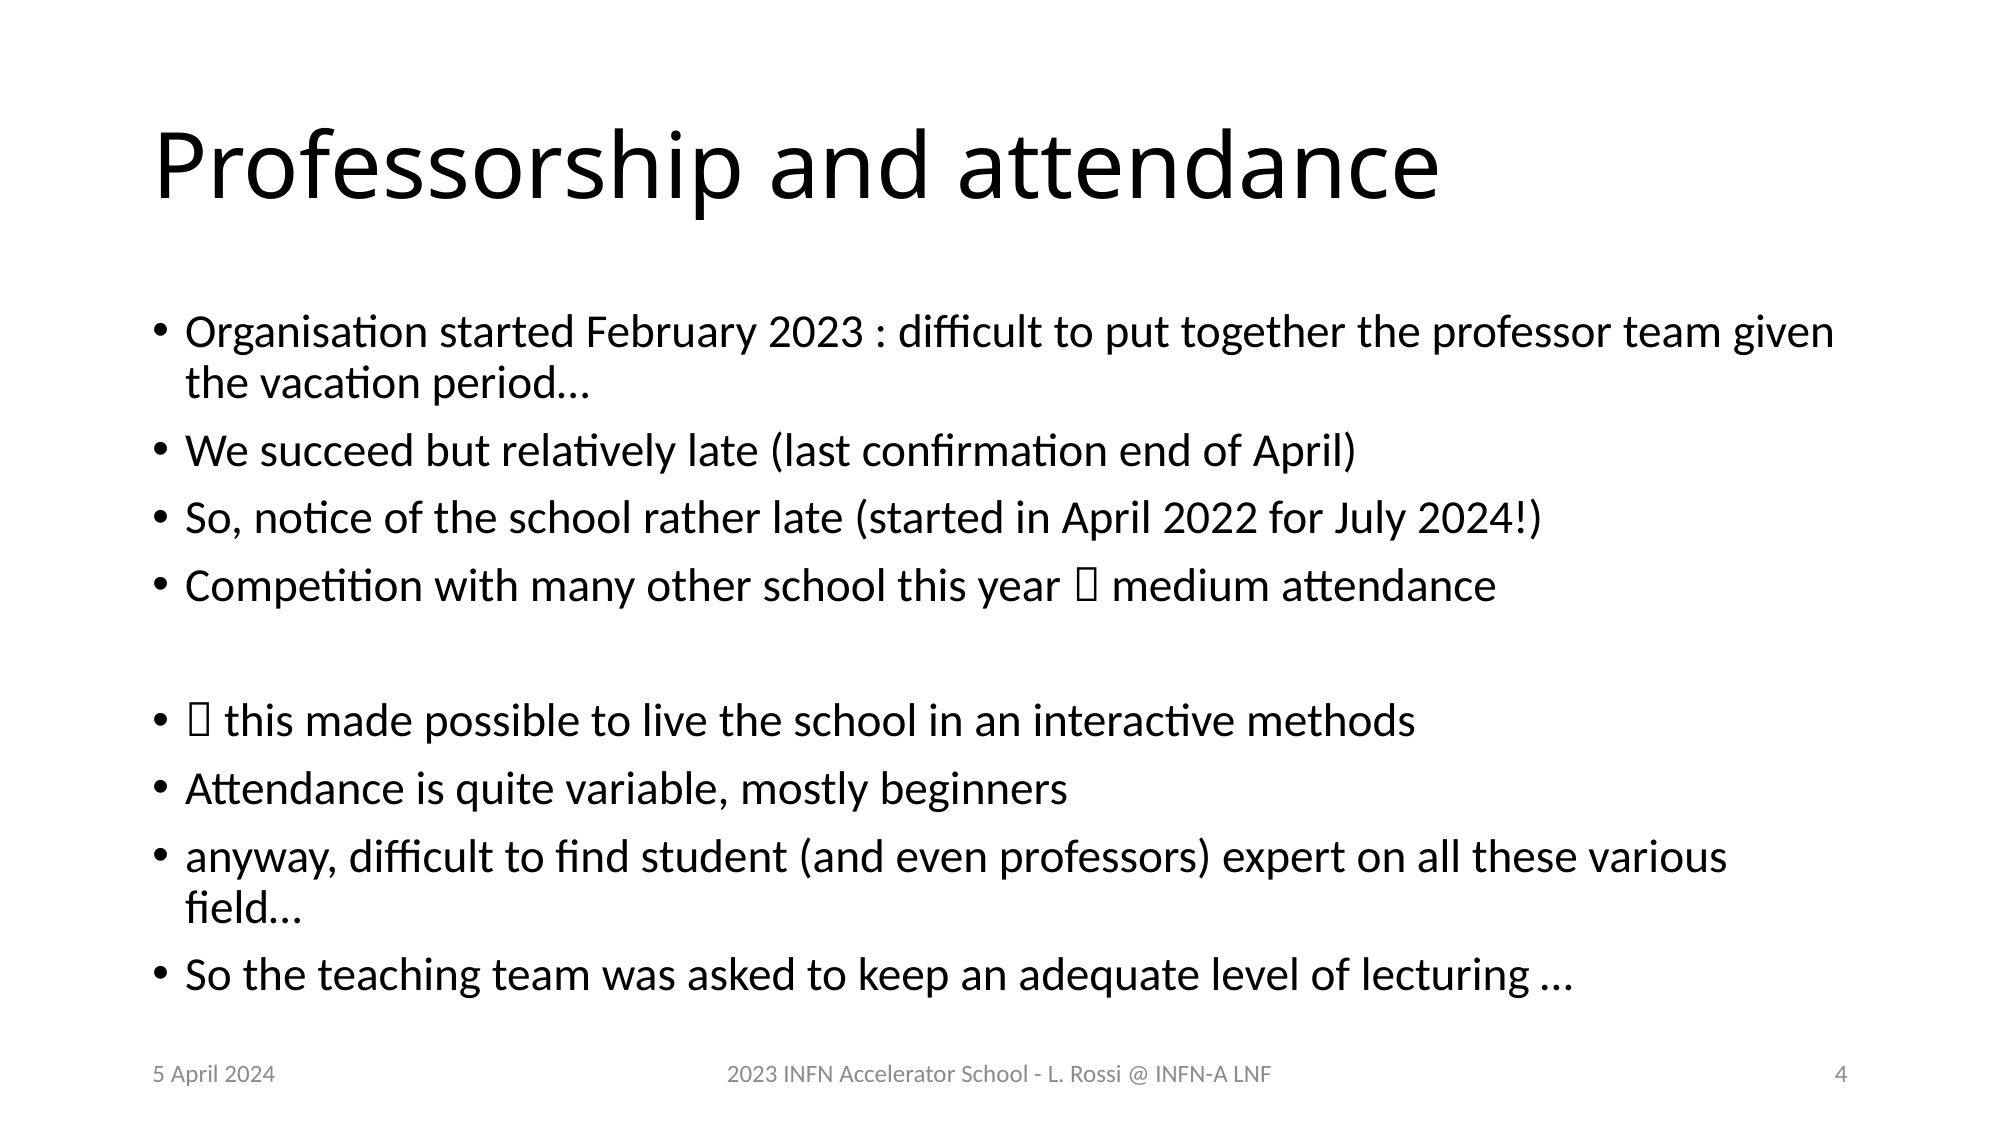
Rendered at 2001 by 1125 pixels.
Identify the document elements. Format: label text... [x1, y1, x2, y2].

title Professorship and attendance [137, 59, 1863, 278]
slide_number 4 [1412, 1042, 1863, 1103]
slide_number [137, 1042, 588, 1103]
footer 2023 INFN Accelerator School - L. Rossi @ INFN-A LNF [662, 1042, 1338, 1103]
list Organisation started February 2023 : difficult to put together the professor team given the vacation period… We succeed but relatively late (last confirmation end of April) So, notice of the school rather late (started in April 2022 for July 2024!) Competition with many other school this year  medium attendance  this made possible to live the school in an interactive methods Attendance is quite variable, mostly beginners anyway, difficult to find student (and even professors) expert on all these various field… So the teaching team was asked to keep an adequate level of lecturing … [137, 299, 1863, 1014]
